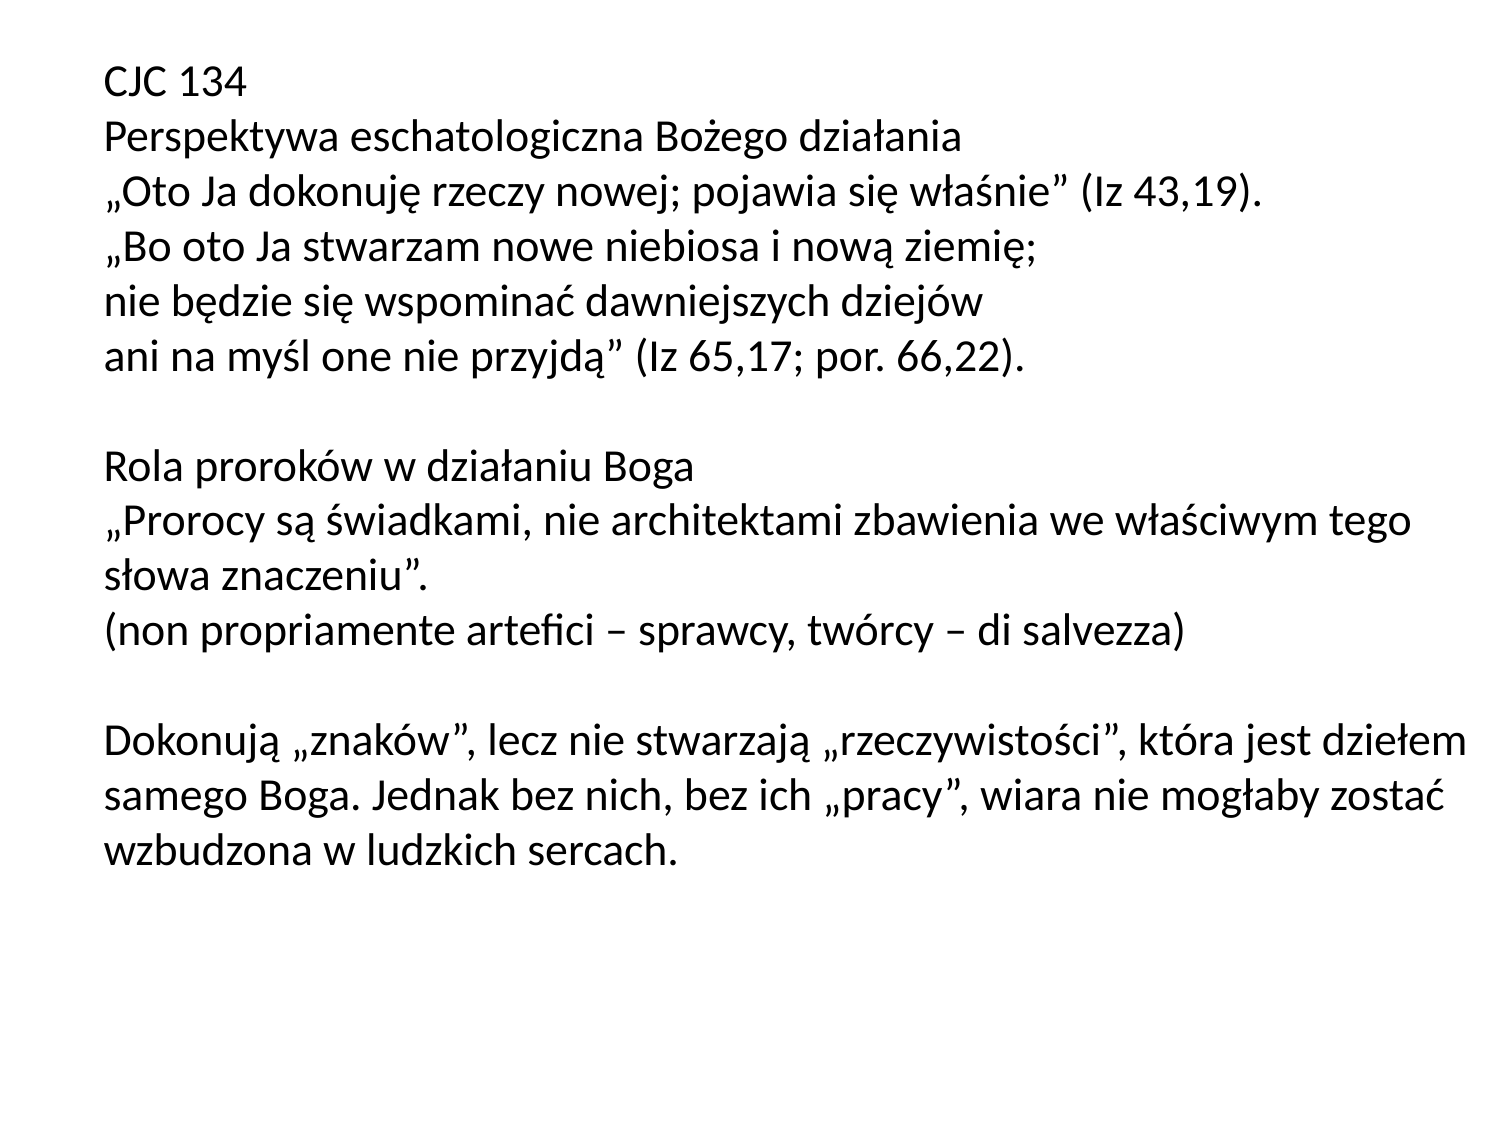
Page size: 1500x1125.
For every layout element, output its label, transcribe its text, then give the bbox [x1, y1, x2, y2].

title CJC 134 Perspektywa eschatologiczna Bożego działania „Oto Ja dokonuję rzeczy nowej; pojawia się właśnie” (Iz 43,19). „Bo oto Ja stwarzam nowe niebiosa i nową ziemię; nie będzie się wspominać dawniejszych dziejów ani na myśl one nie przyjdą” (Iz 65,17; por. 66,22). Rola proroków w działaniu Boga „Prorocy są świadkami, nie architektami zbawienia we właściwym tego słowa znaczeniu”. (non propriamente artefici – sprawcy, twórcy – di salvezza) Dokonują „znaków”, lecz nie stwarzają „rzeczywistości”, która jest dziełem samego Boga. Jednak bez nich, bez ich „pracy”, wiara nie mogłaby zostać wzbudzona w ludzkich sercach. [88, 42, 1484, 1045]
